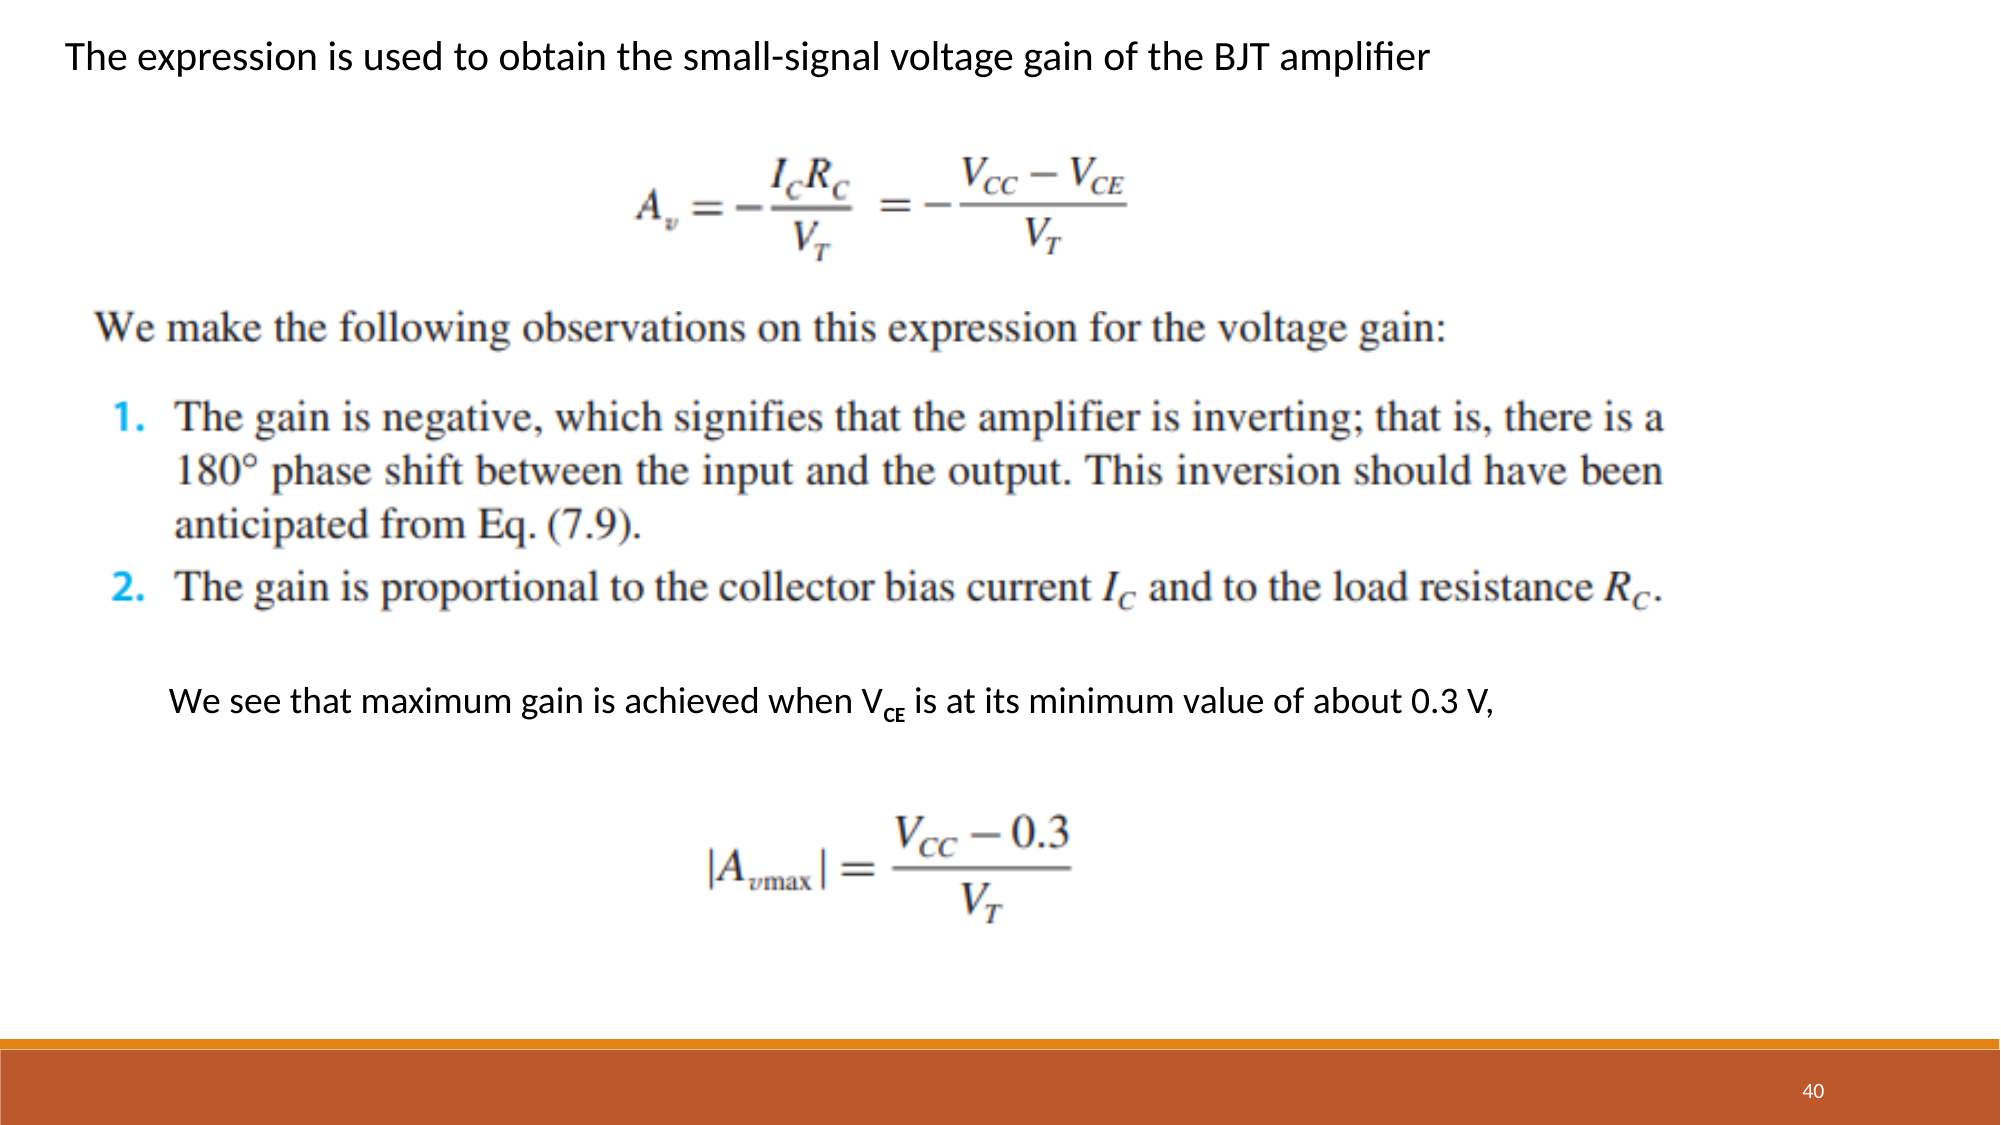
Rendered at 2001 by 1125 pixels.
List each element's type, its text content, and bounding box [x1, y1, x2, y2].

text_box The expression is used to obtain the small-signal voltage gain of the BJT amplifier [49, 21, 1678, 87]
text_box We see that maximum gain is achieved when VCE is at its minimum value of about 0.3 V, [154, 668, 1699, 735]
picture [675, 773, 1106, 956]
picture [18, 118, 1763, 637]
slide_number 40 [1624, 1059, 1840, 1120]
